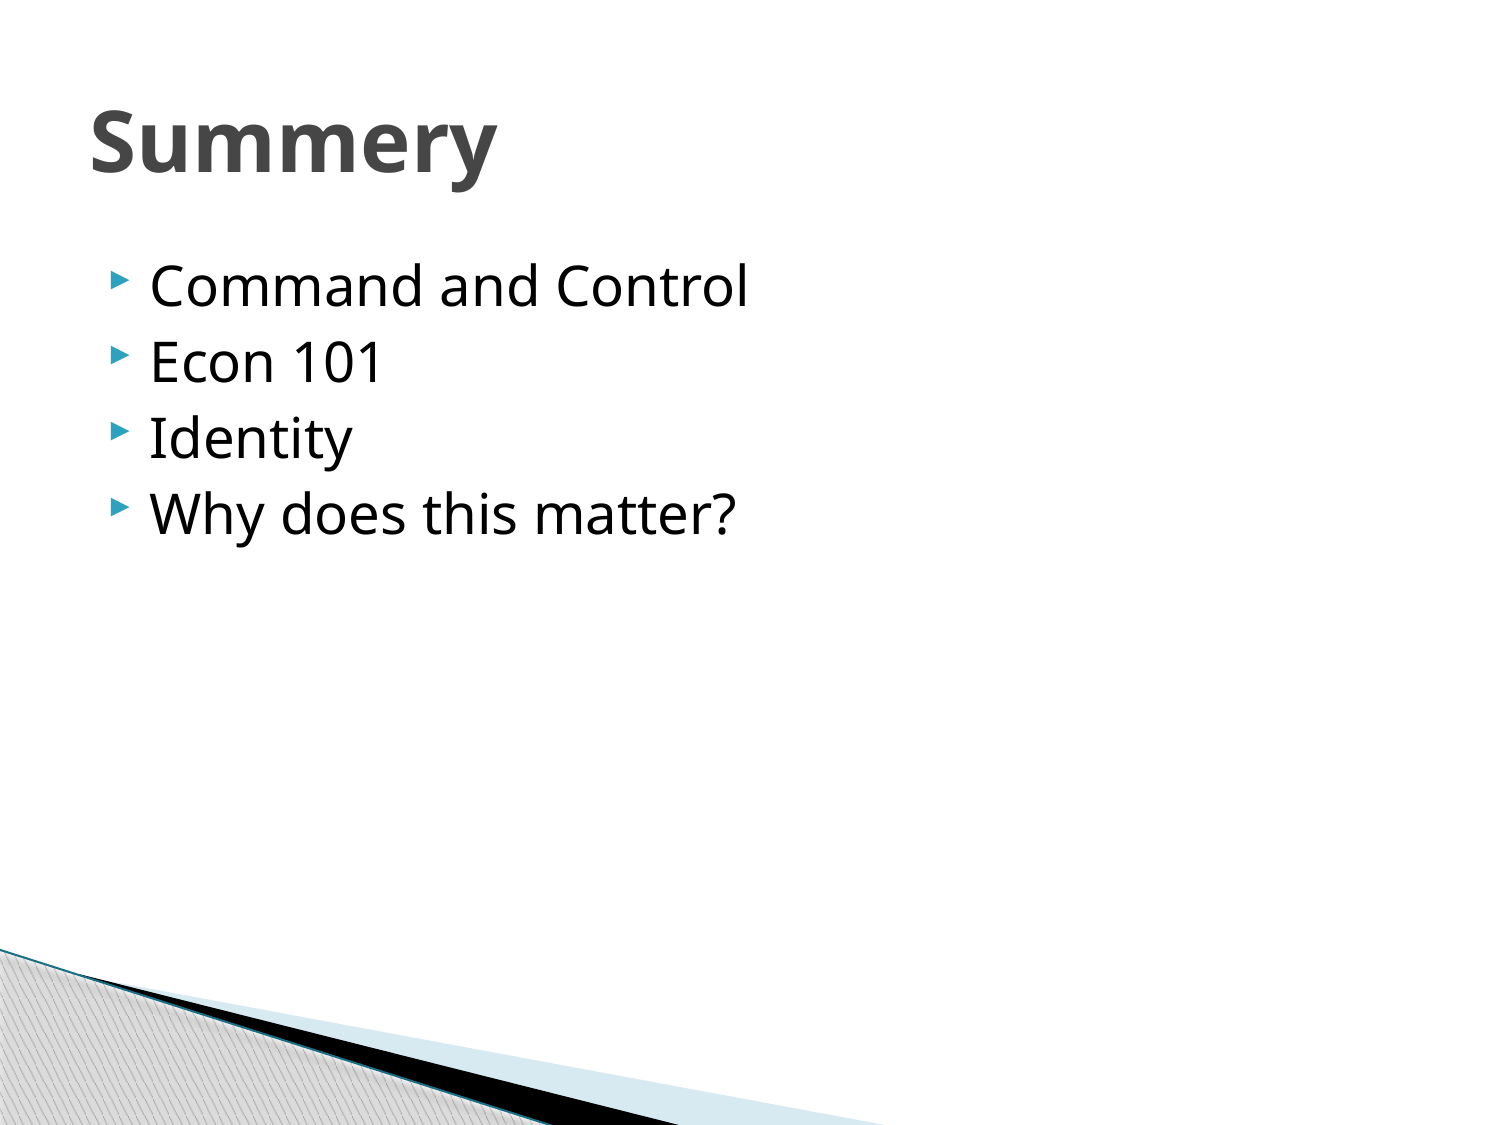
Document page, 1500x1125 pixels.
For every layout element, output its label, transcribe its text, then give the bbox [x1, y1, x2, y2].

list Command and Control Econ 101 Identity Why does this matter? [75, 243, 1425, 986]
title Summery [75, 45, 1425, 233]
